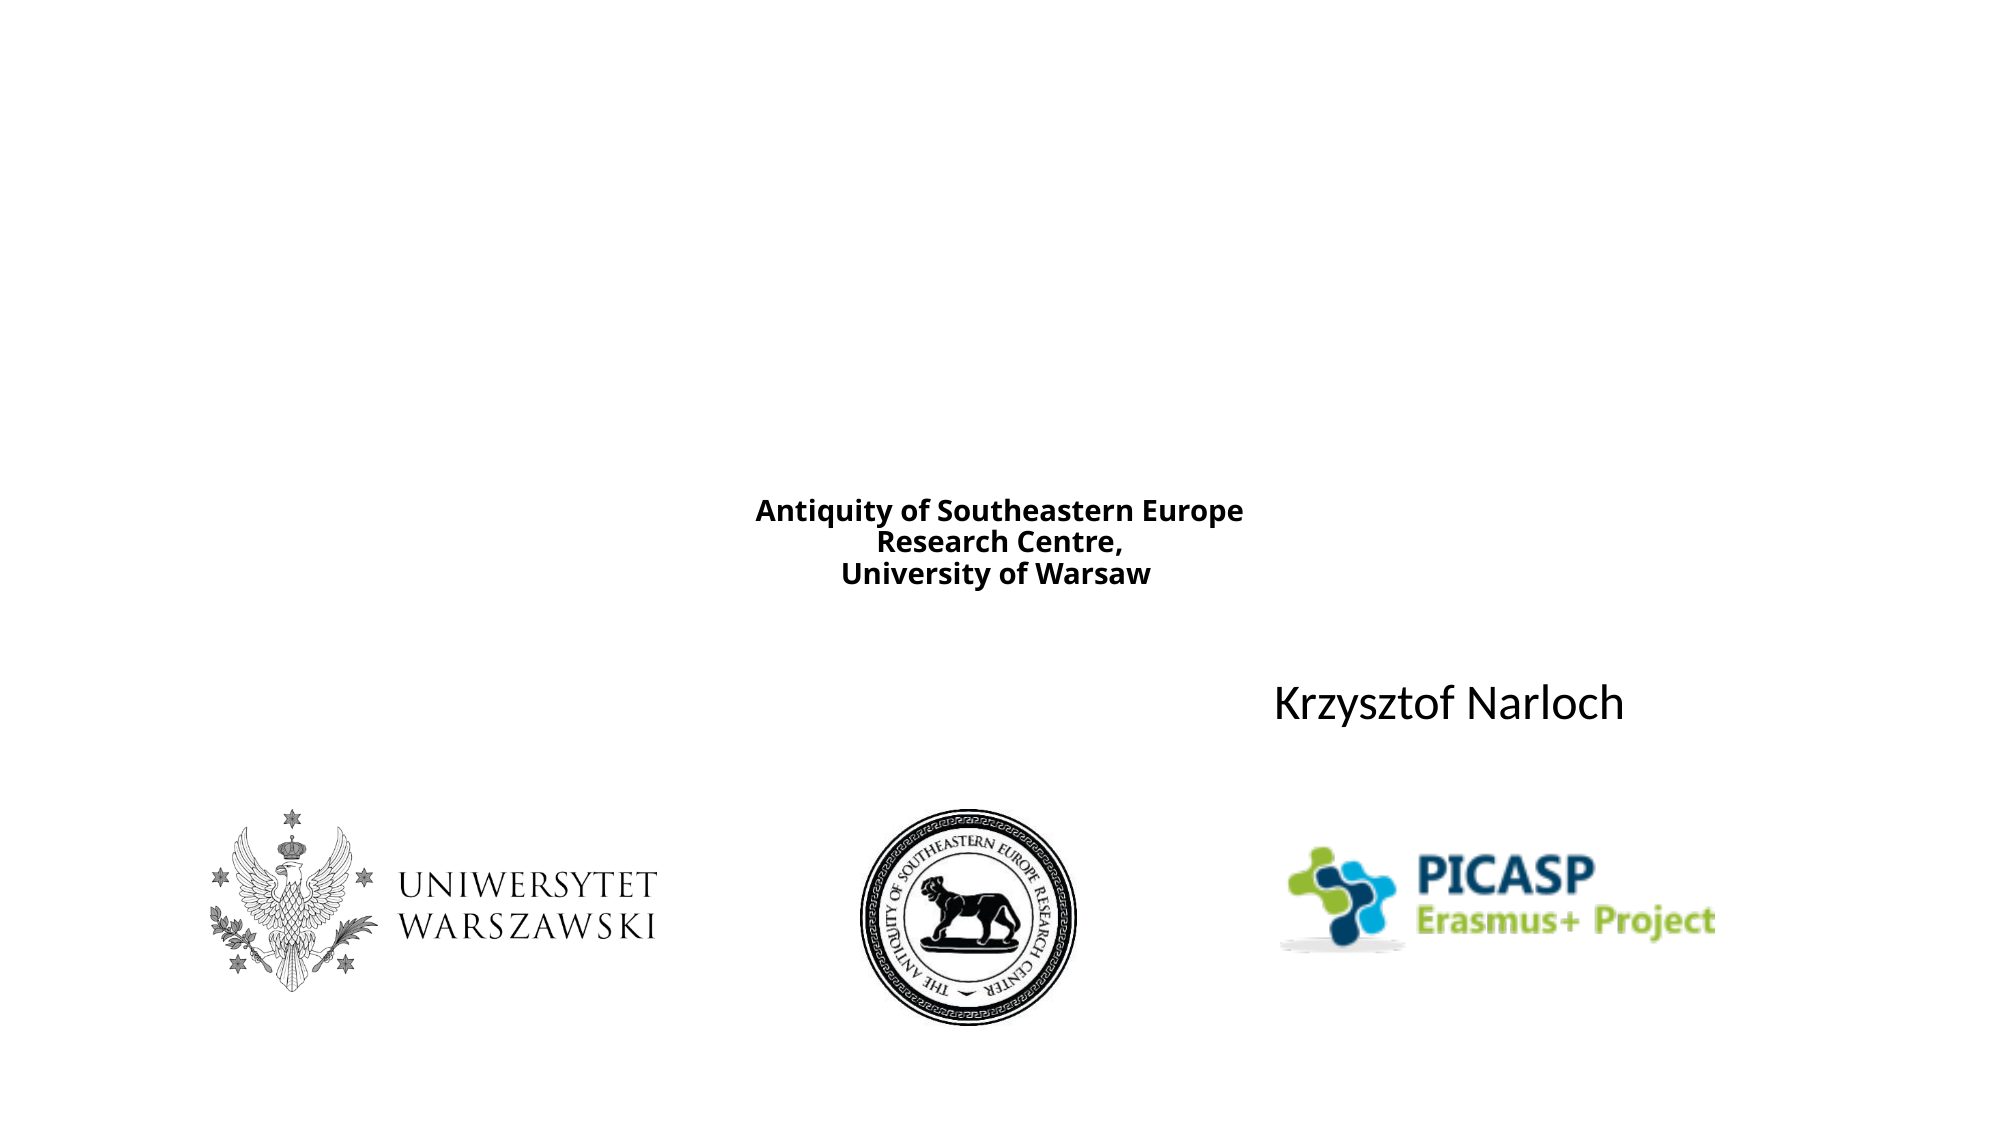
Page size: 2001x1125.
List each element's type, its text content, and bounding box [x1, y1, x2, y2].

title Antiquity of Southeastern Europe Research Centre, University of Warsaw [249, 184, 1750, 587]
picture [210, 809, 657, 992]
text_box Krzysztof Narloch [249, 587, 1750, 860]
picture [860, 809, 1077, 1026]
picture [1280, 764, 1715, 1037]
